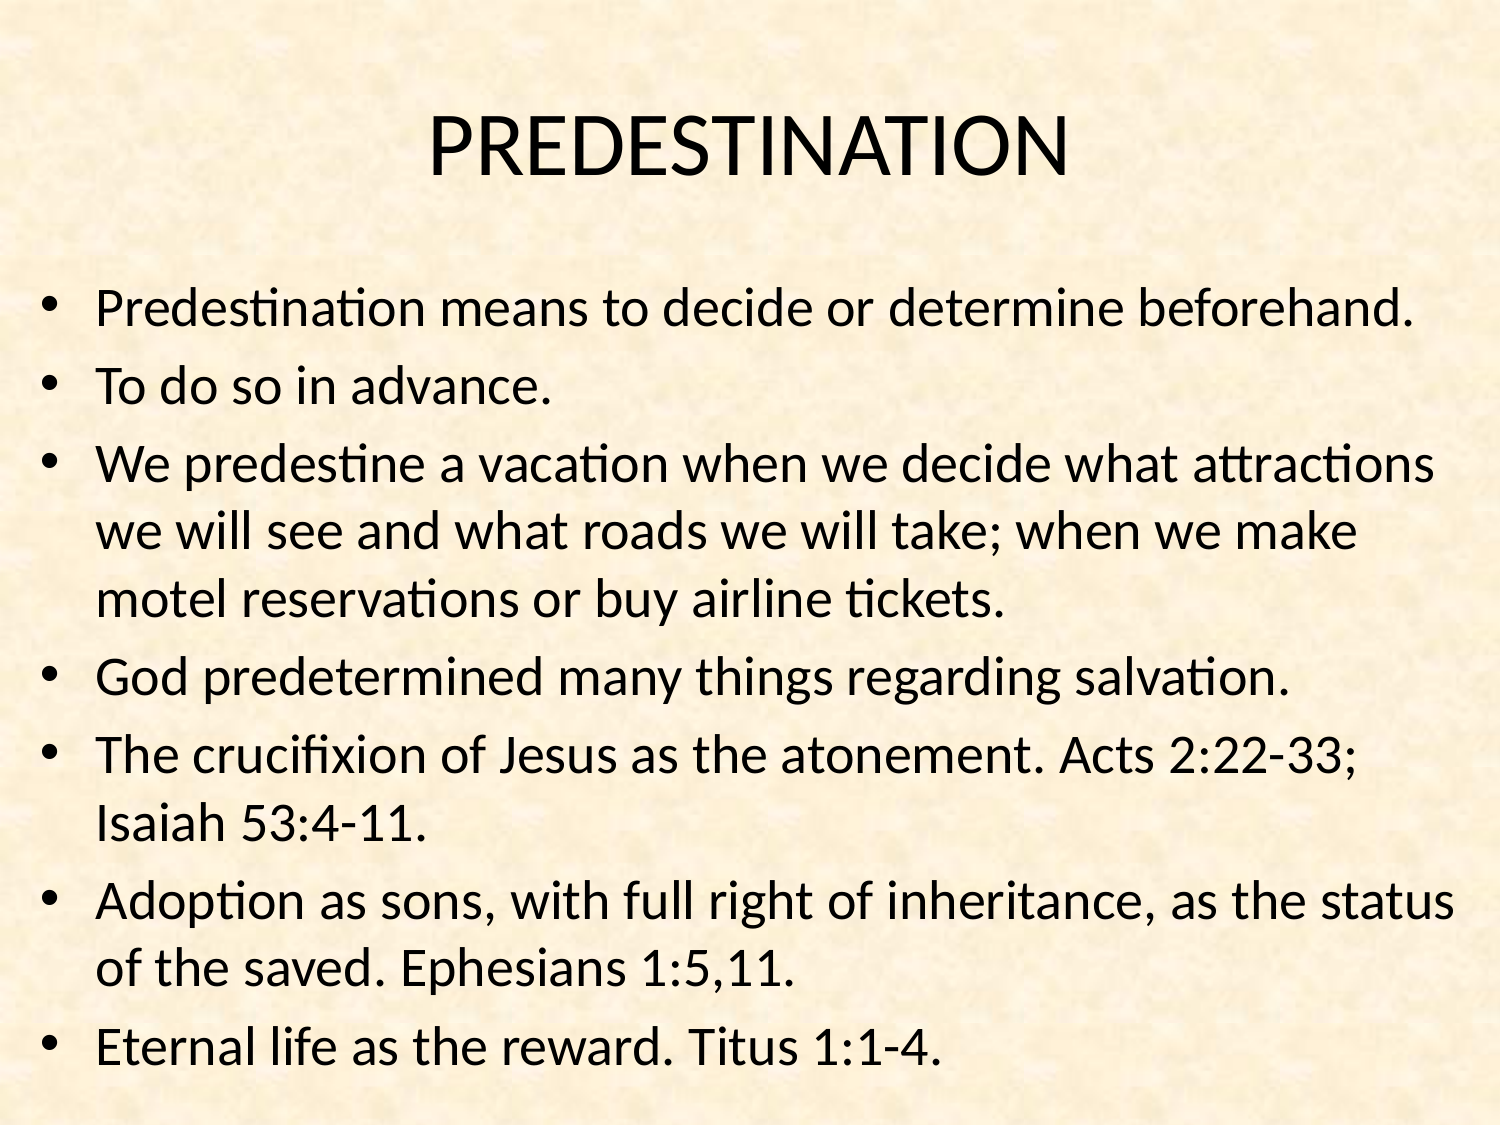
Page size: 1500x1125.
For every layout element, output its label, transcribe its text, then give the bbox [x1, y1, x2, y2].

picture [0, 0, 1500, 1125]
title PREDESTINATION [75, 45, 1425, 233]
list Predestination means to decide or determine beforehand. To do so in advance. We predestine a vacation when we decide what attractions we will see and what roads we will take; when we make motel reservations or buy airline tickets. God predetermined many things regarding salvation. The crucifixion of Jesus as the atonement. Acts 2:22-33; Isaiah 53:4-11. Adoption as sons, with full right of inheritance, as the status of the saved. Ephesians 1:5,11. Eternal life as the reward. Titus 1:1-4. [24, 262, 1475, 1100]
